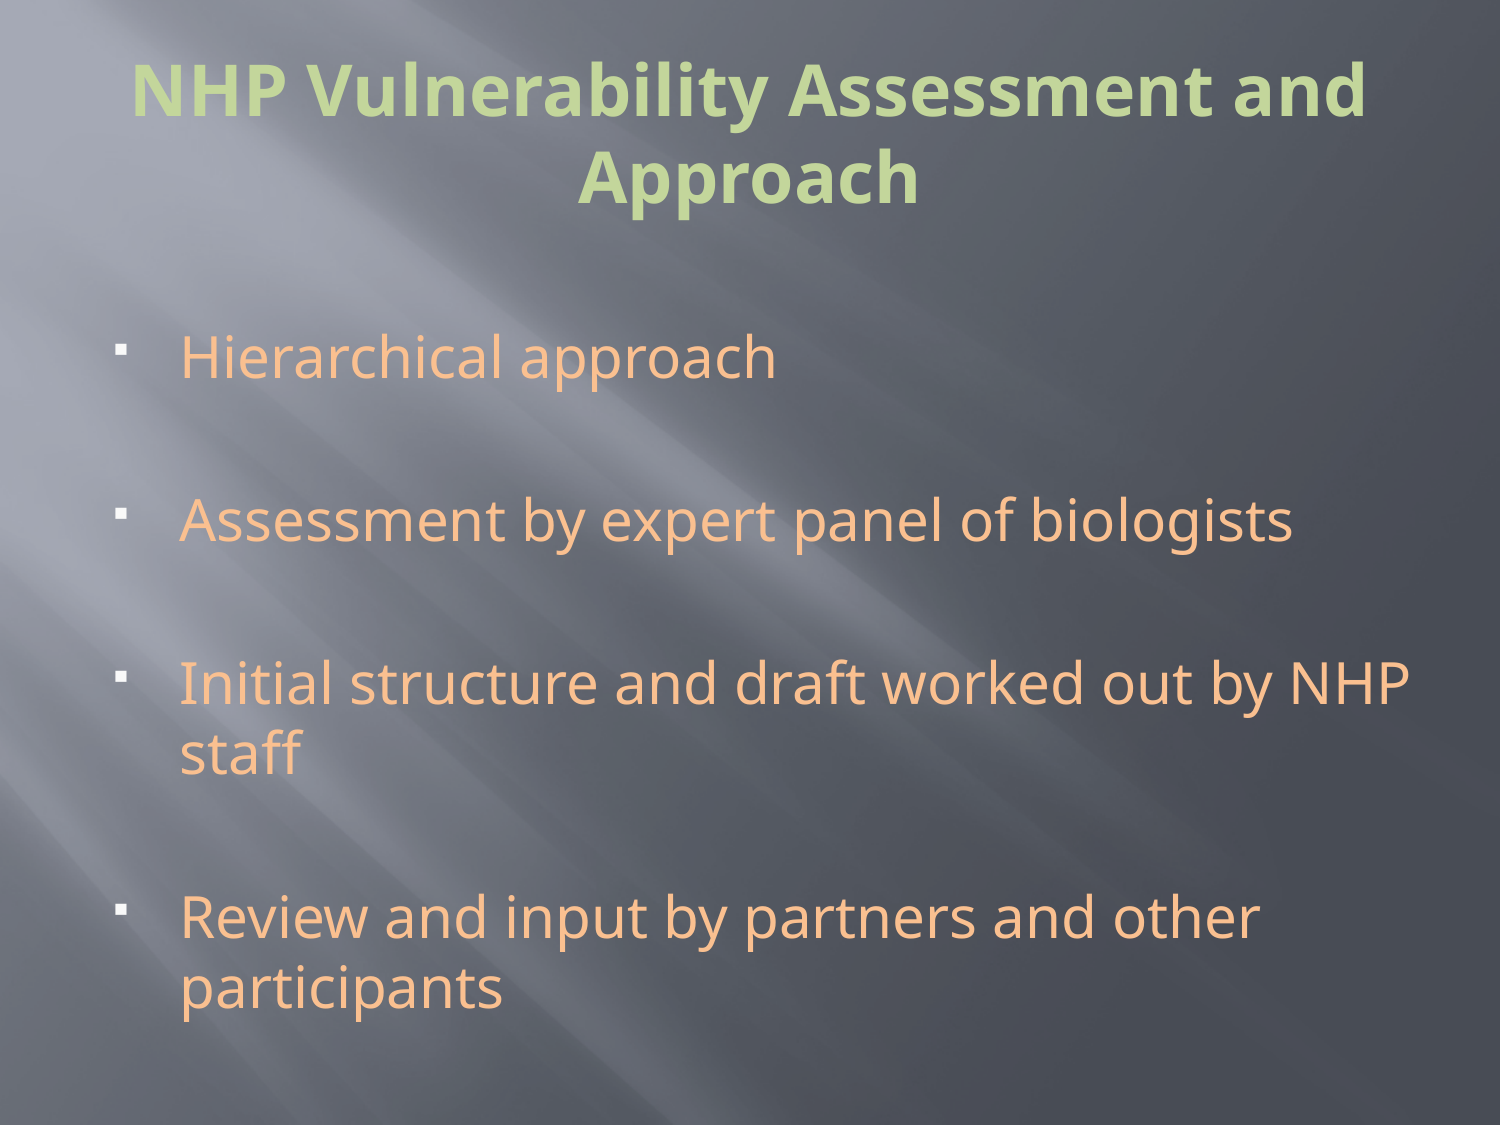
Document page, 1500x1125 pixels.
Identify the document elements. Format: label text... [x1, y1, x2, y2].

title NHP Vulnerability Assessment and Approach [75, 37, 1425, 225]
text_box Hierarchical approach Assessment by expert panel of biologists Initial structure and draft worked out by NHP staff Review and input by partners and other participants [75, 312, 1450, 1063]
